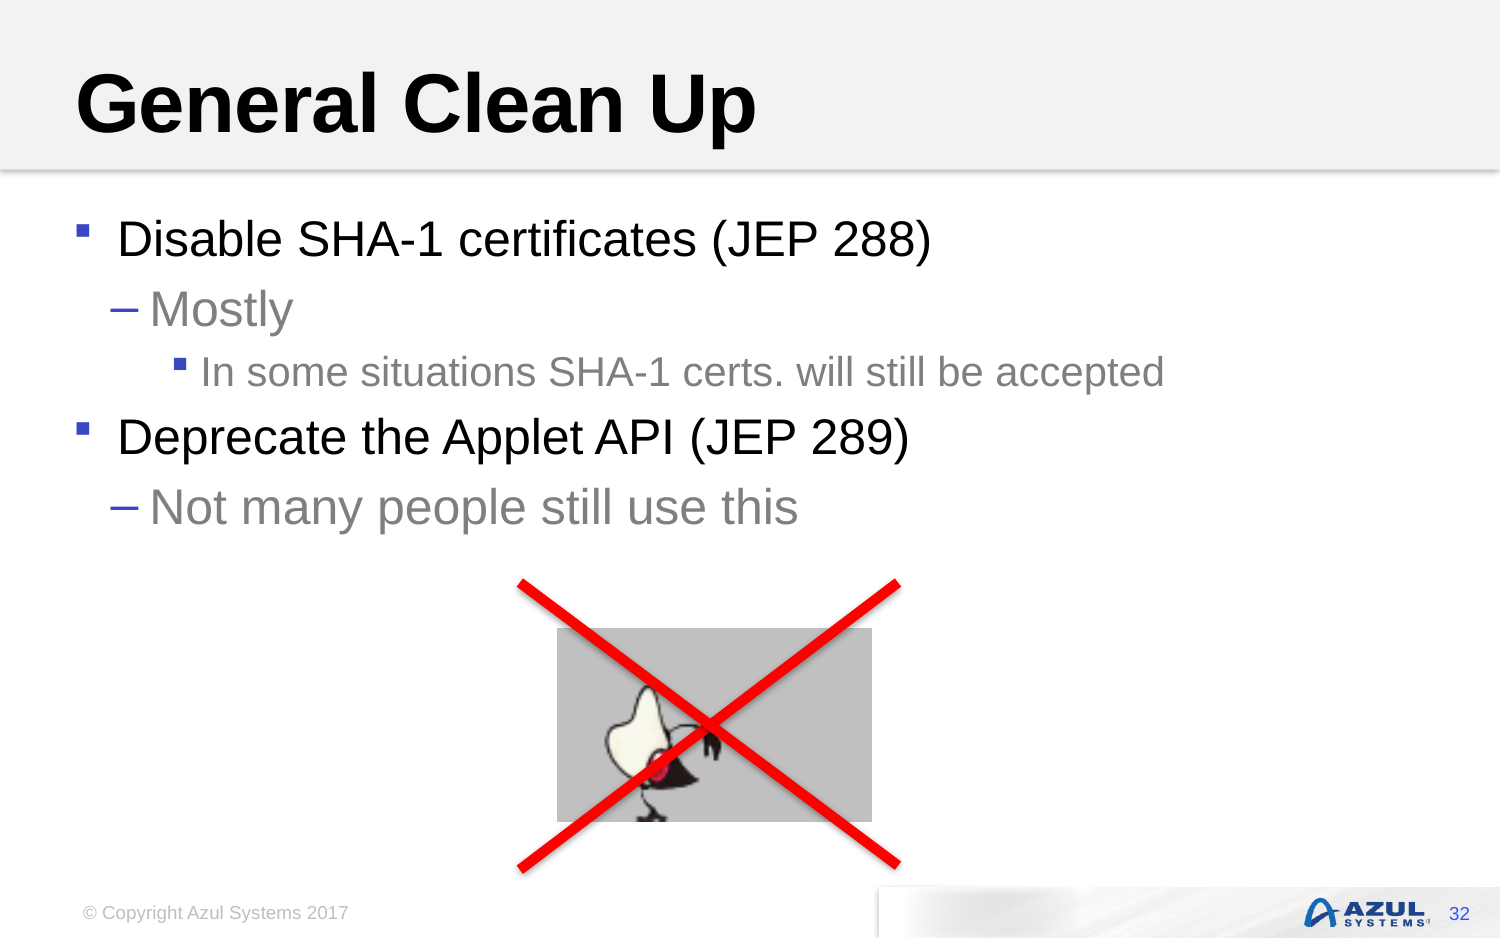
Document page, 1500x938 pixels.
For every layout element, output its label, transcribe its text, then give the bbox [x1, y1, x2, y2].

list Disable SHA-1 certificates (JEP 288) Mostly In some situations SHA-1 certs. will still be accepted Deprecate the Applet API (JEP 289) Not many people still use this [73, 206, 1428, 836]
title General Clean Up [75, 49, 1430, 178]
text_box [1050, 887, 1060, 891]
slide_number 32 [1434, 887, 1500, 938]
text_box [519, 582, 899, 866]
picture [1067, 887, 1434, 938]
